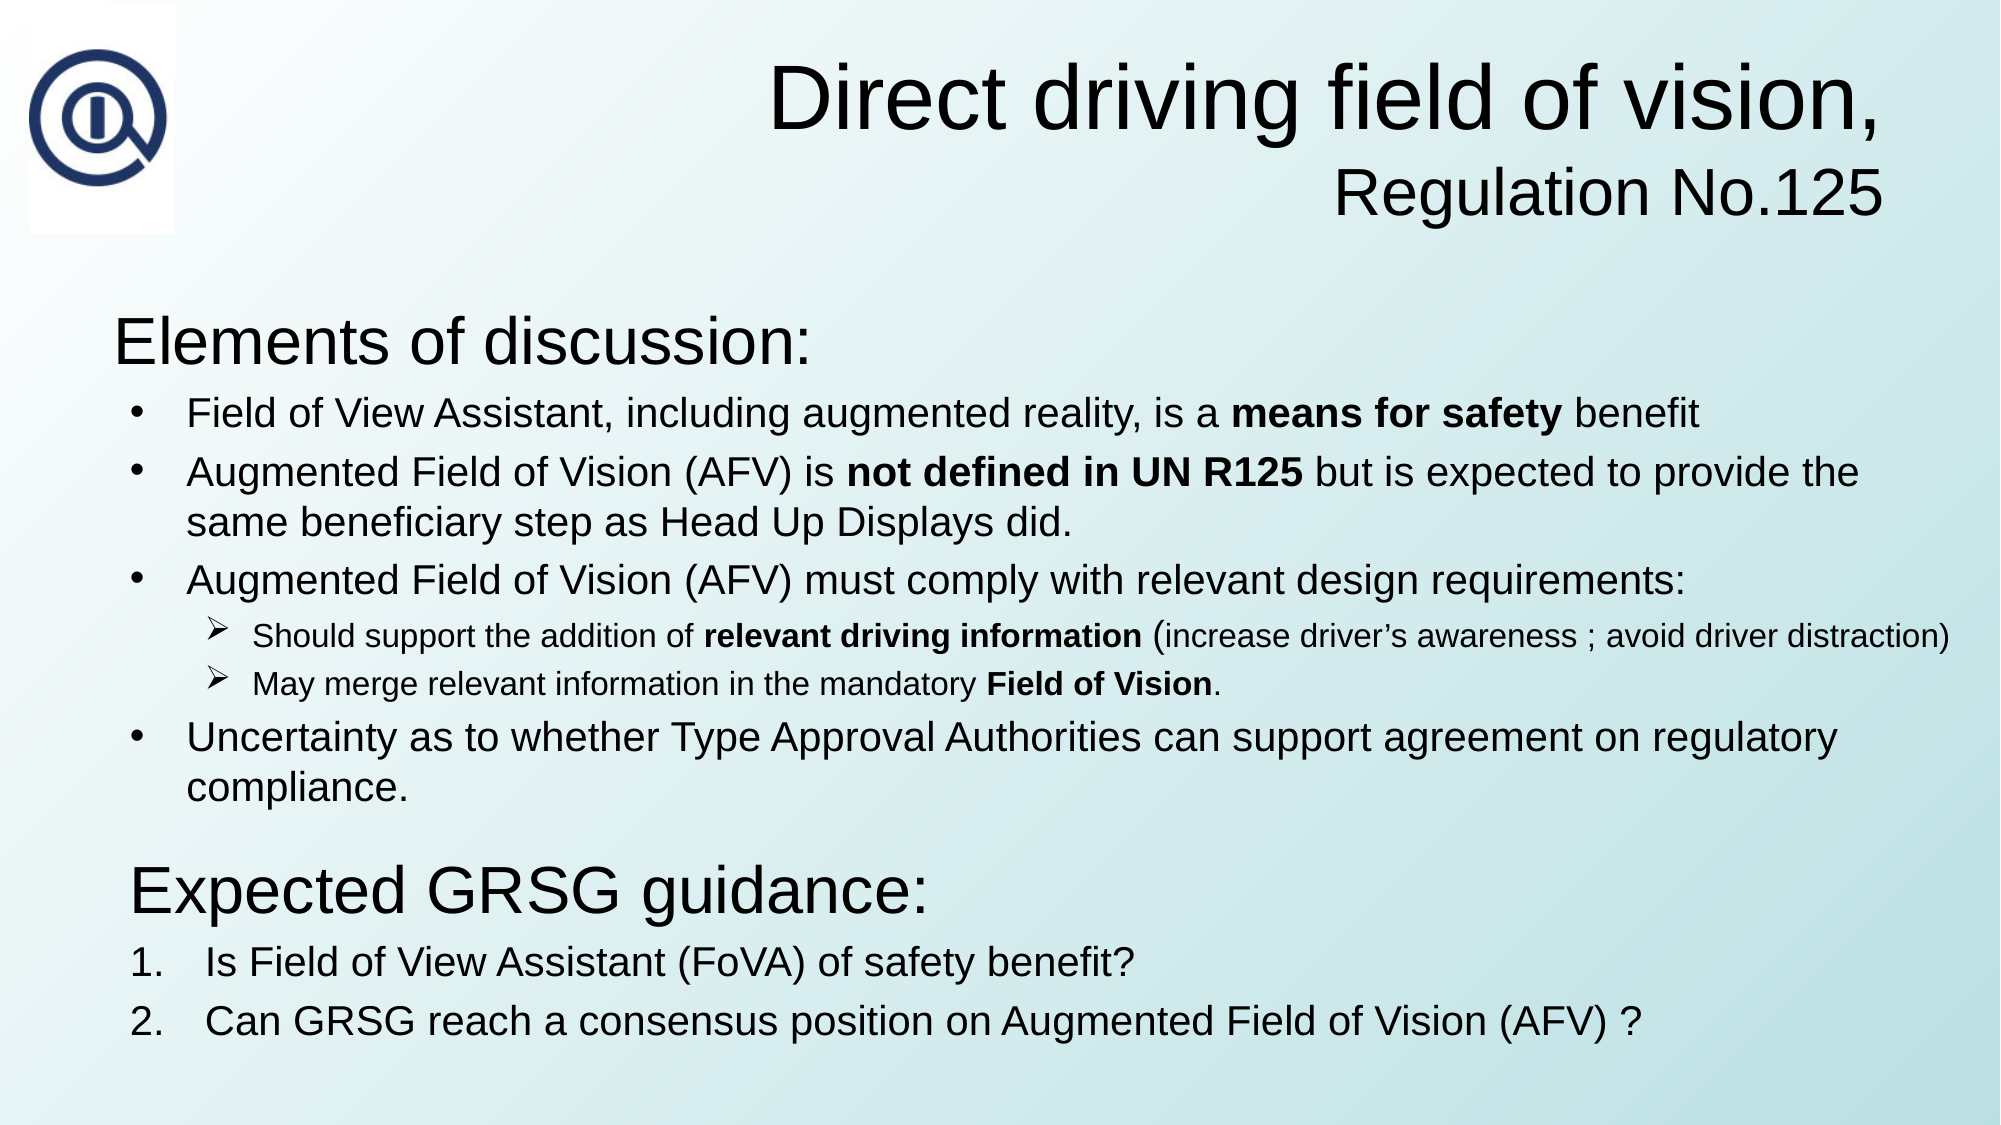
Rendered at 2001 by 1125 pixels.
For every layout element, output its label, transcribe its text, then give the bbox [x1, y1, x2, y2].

text_box Elements of discussion: Field of View Assistant, including augmented reality, is a means for safety benefit Augmented Field of Vision (AFV) is not defined in UN R125 but is expected to provide the same beneficiary step as Head Up Displays did. Augmented Field of Vision (AFV) must comply with relevant design requirements: Should support the addition of relevant driving information (increase driver’s awareness ; avoid driver distraction) May merge relevant information in the mandatory Field of Vision. Uncertainty as to whether Type Approval Authorities can support agreement on regulatory compliance. Expected GRSG guidance: Is Field of View Assistant (FoVA) of safety benefit? Can GRSG reach a consensus position on Augmented Field of Vision (AFV) ? [40, 290, 1969, 1094]
picture [29, 3, 175, 234]
text_box Direct driving field of vision, Regulation No.125 [99, 30, 1900, 219]
